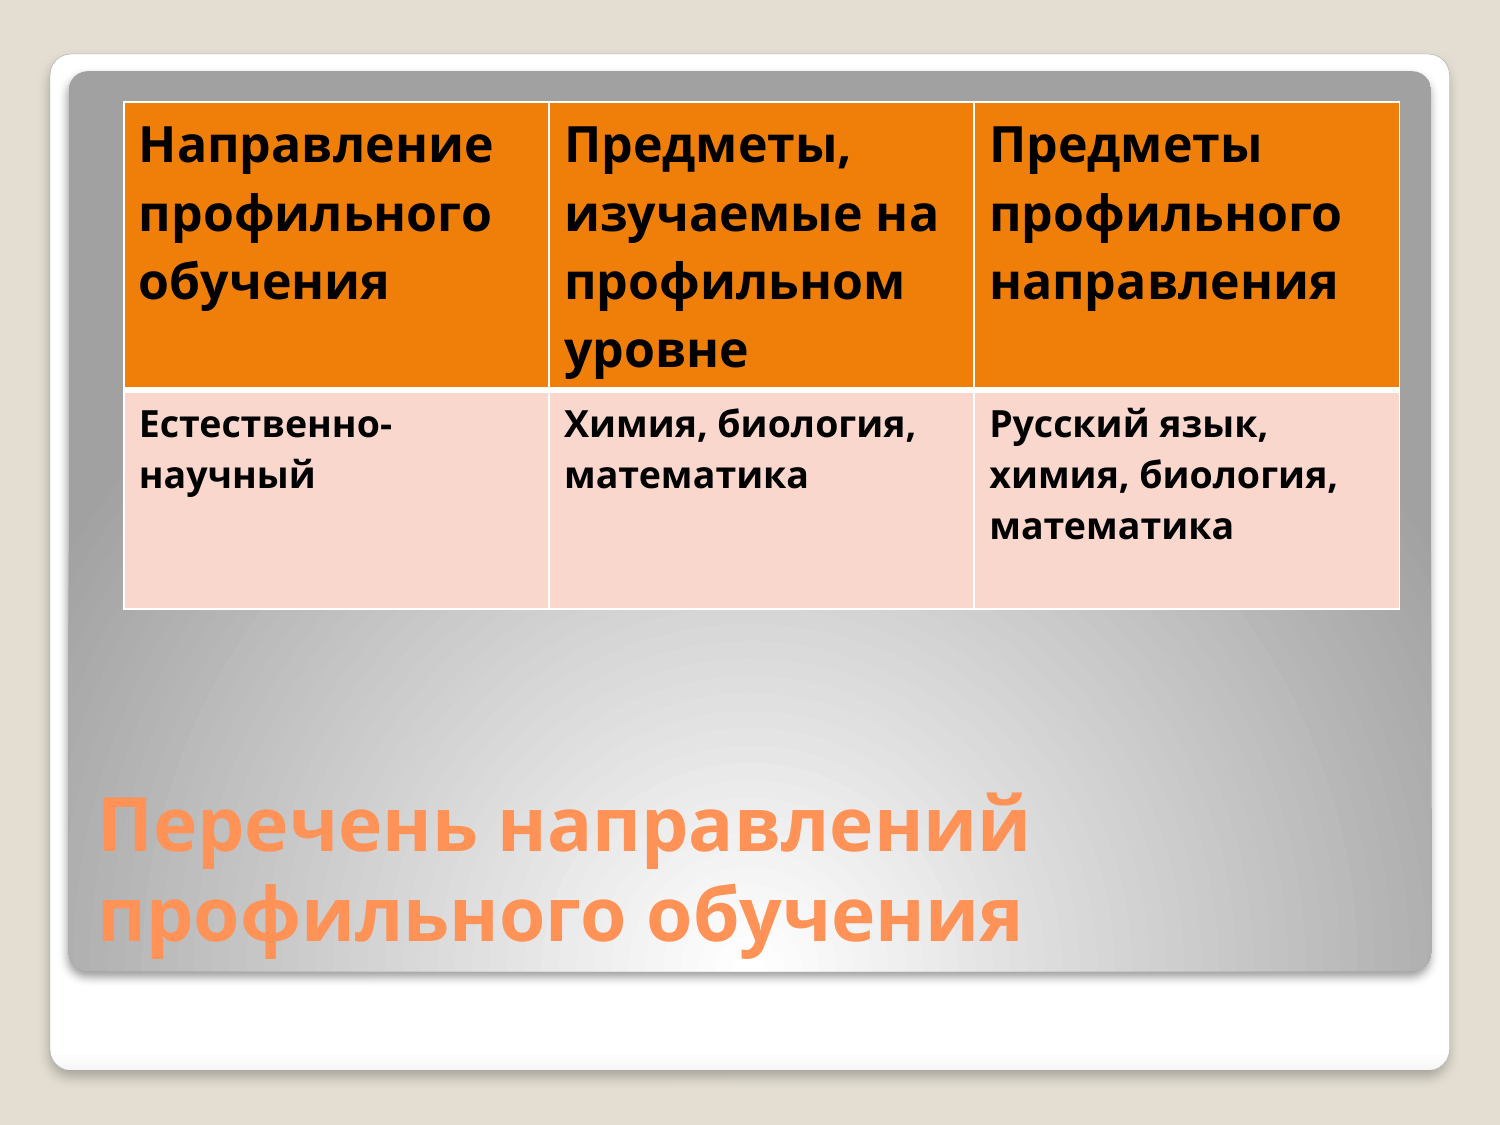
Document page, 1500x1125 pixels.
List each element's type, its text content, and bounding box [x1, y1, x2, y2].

list [82, 86, 1425, 774]
table_header Направление профильного обучения [125, 103, 548, 387]
table_cell Русский язык, химия, биология, математика [975, 393, 1399, 608]
table_header Предметы, изучаемые на профильном уровне [550, 103, 973, 387]
table_cell Естественно-научный [125, 393, 548, 608]
title Перечень направлений профильного обучения [82, 774, 1425, 965]
table_header Предметы профильного направления [975, 103, 1399, 387]
table_cell Химия, биология, математика [550, 393, 973, 608]
